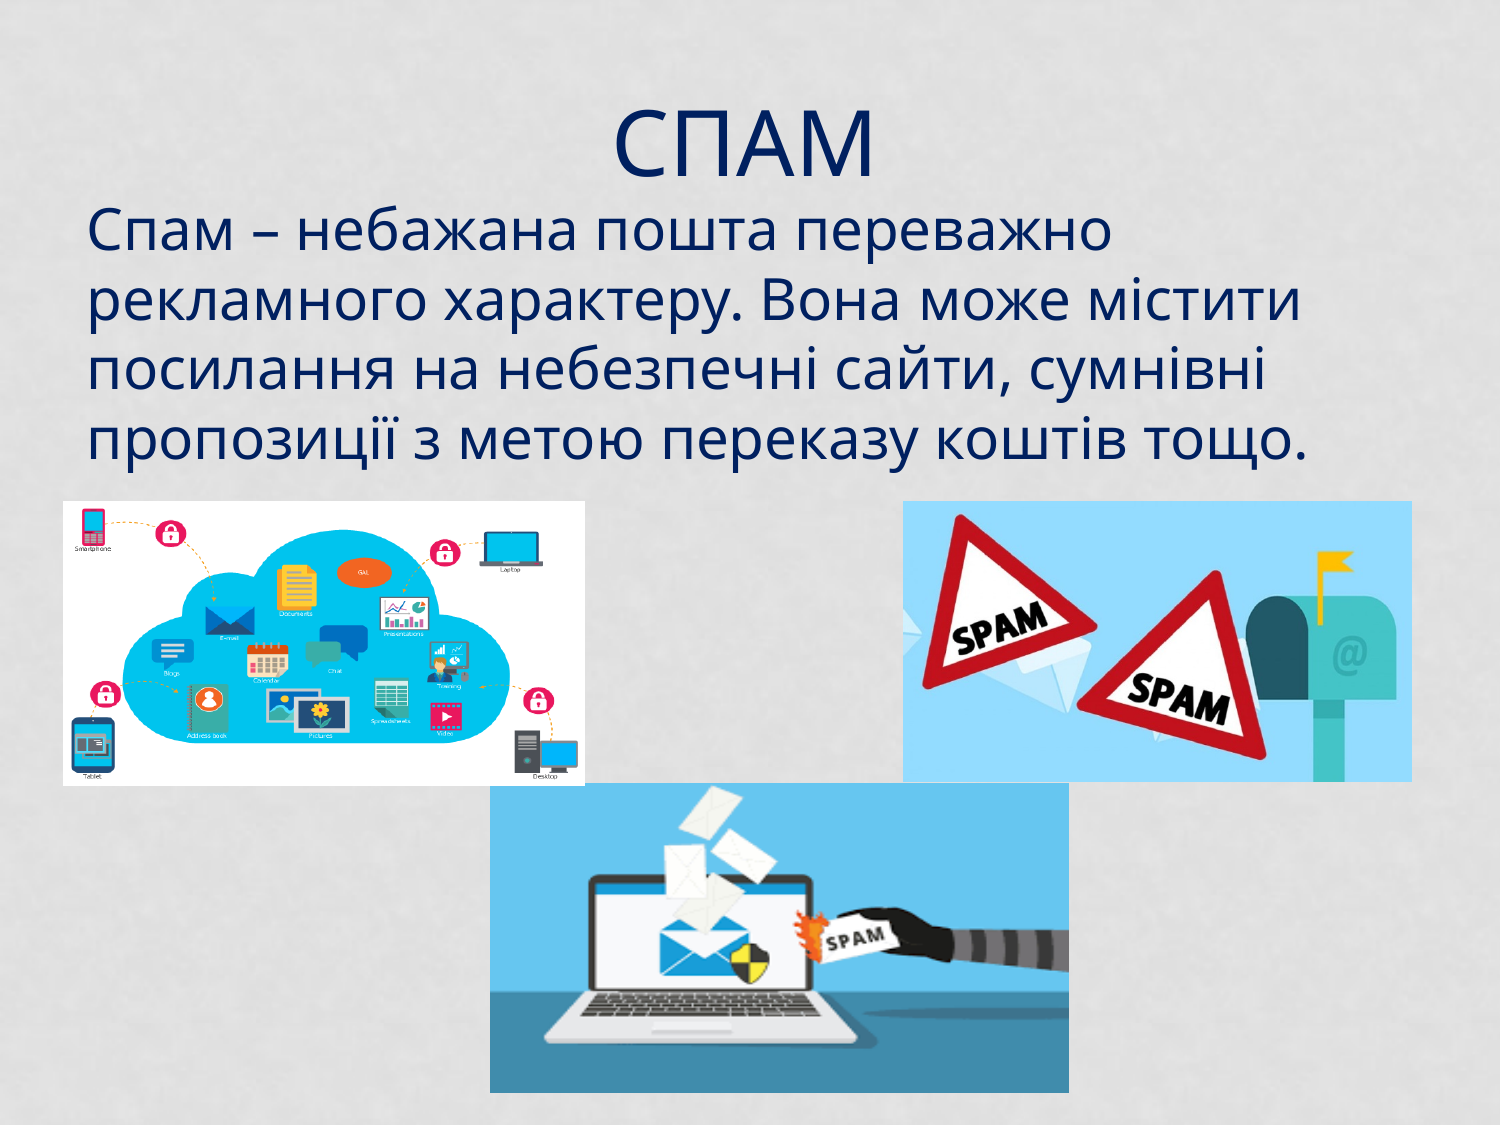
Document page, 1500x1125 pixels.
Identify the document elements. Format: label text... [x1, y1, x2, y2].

list Спам – небажана пошта переважно рекламного характеру. Вона може містити посилання на небезпечні сайти, сумнівні пропозиції з метою переказу коштів тощо. [53, 184, 1404, 942]
picture [62, 501, 1070, 1094]
picture [903, 501, 1412, 782]
title СПАМ [67, 54, 1423, 225]
